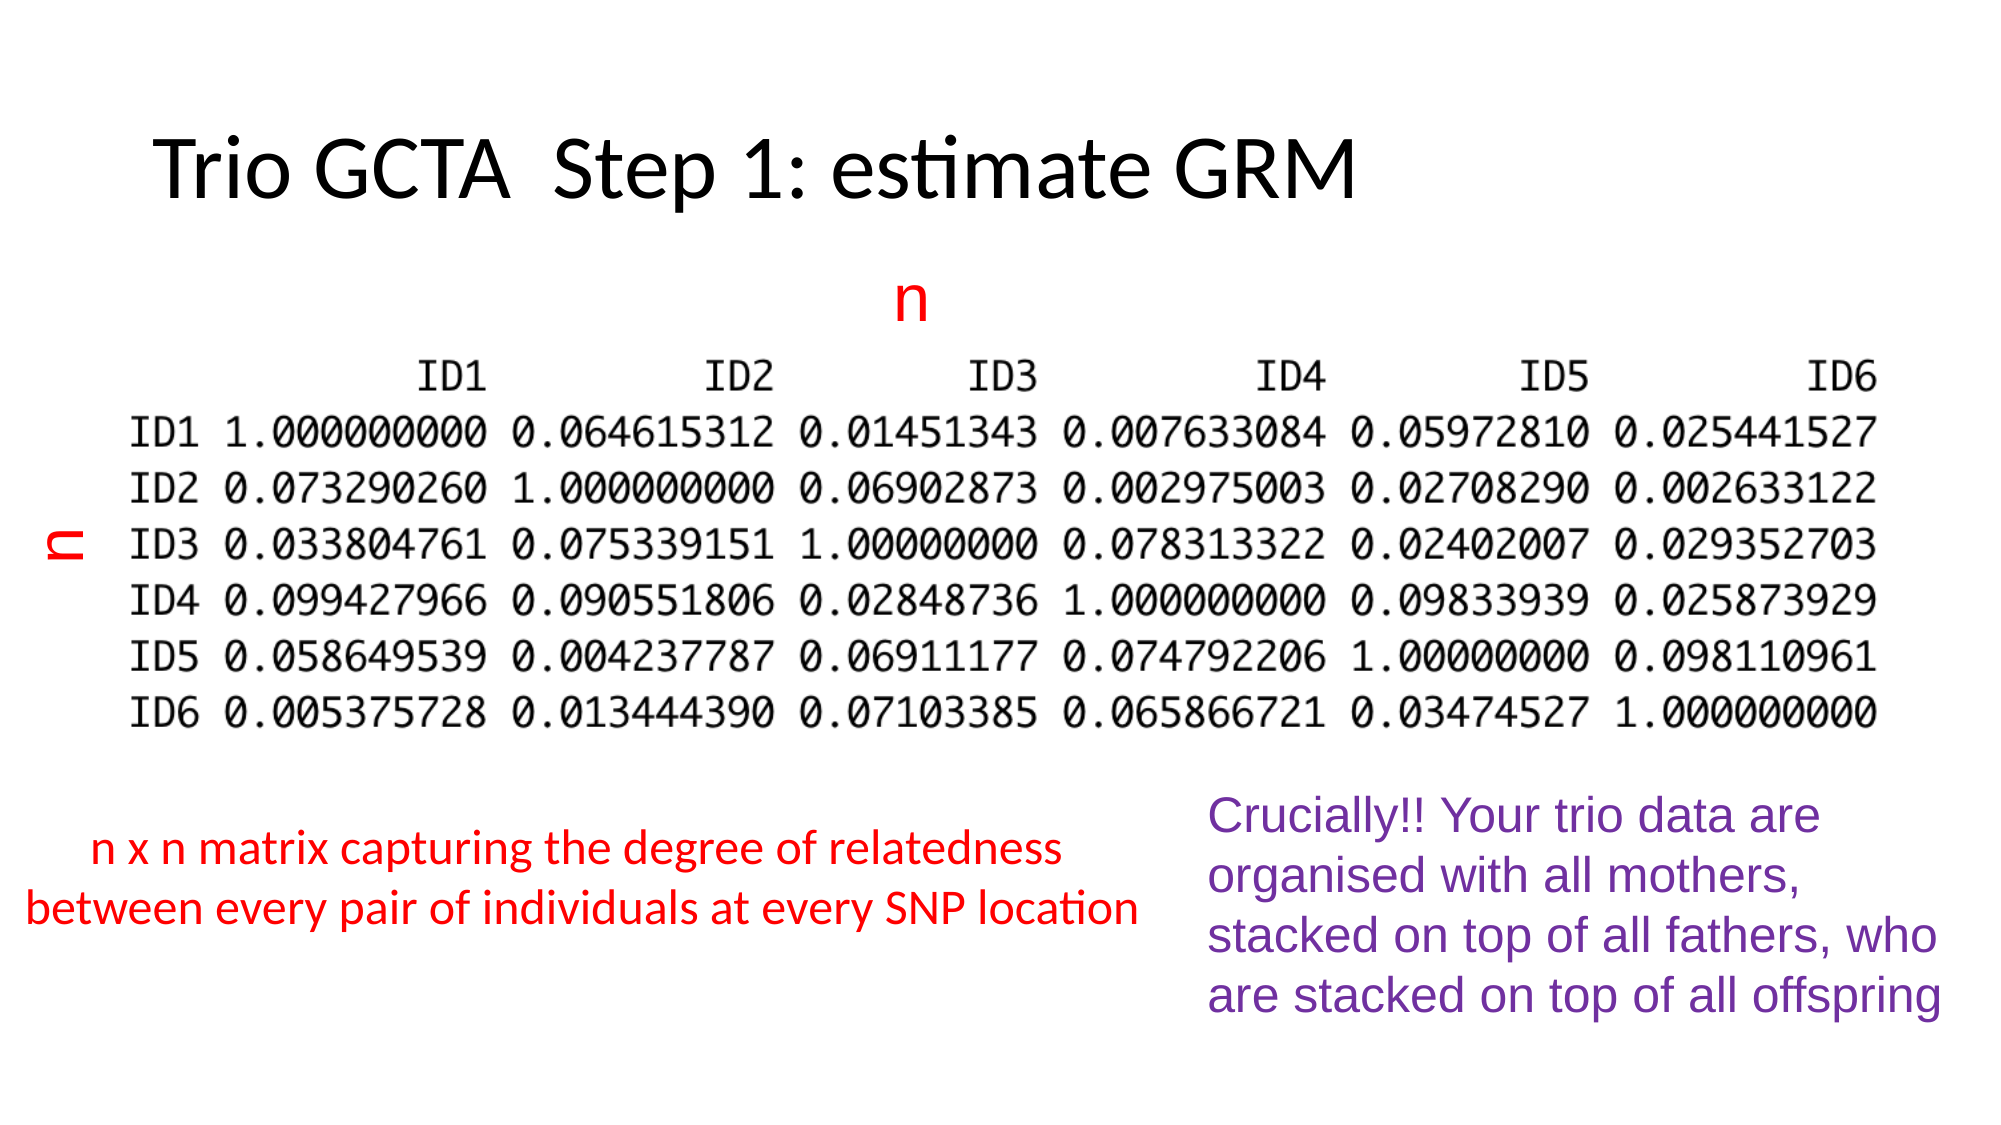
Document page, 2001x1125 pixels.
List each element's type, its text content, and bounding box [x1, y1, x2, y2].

picture [1173, 352, 1906, 733]
title Trio GCTA Step 1: estimate GRM [137, 59, 1863, 278]
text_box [0, 247, 1173, 944]
text_box Crucially!! Your trio data are organised with all mothers, stacked on top of all fathers, who are stacked on top of all offspring [1192, 774, 2000, 1030]
